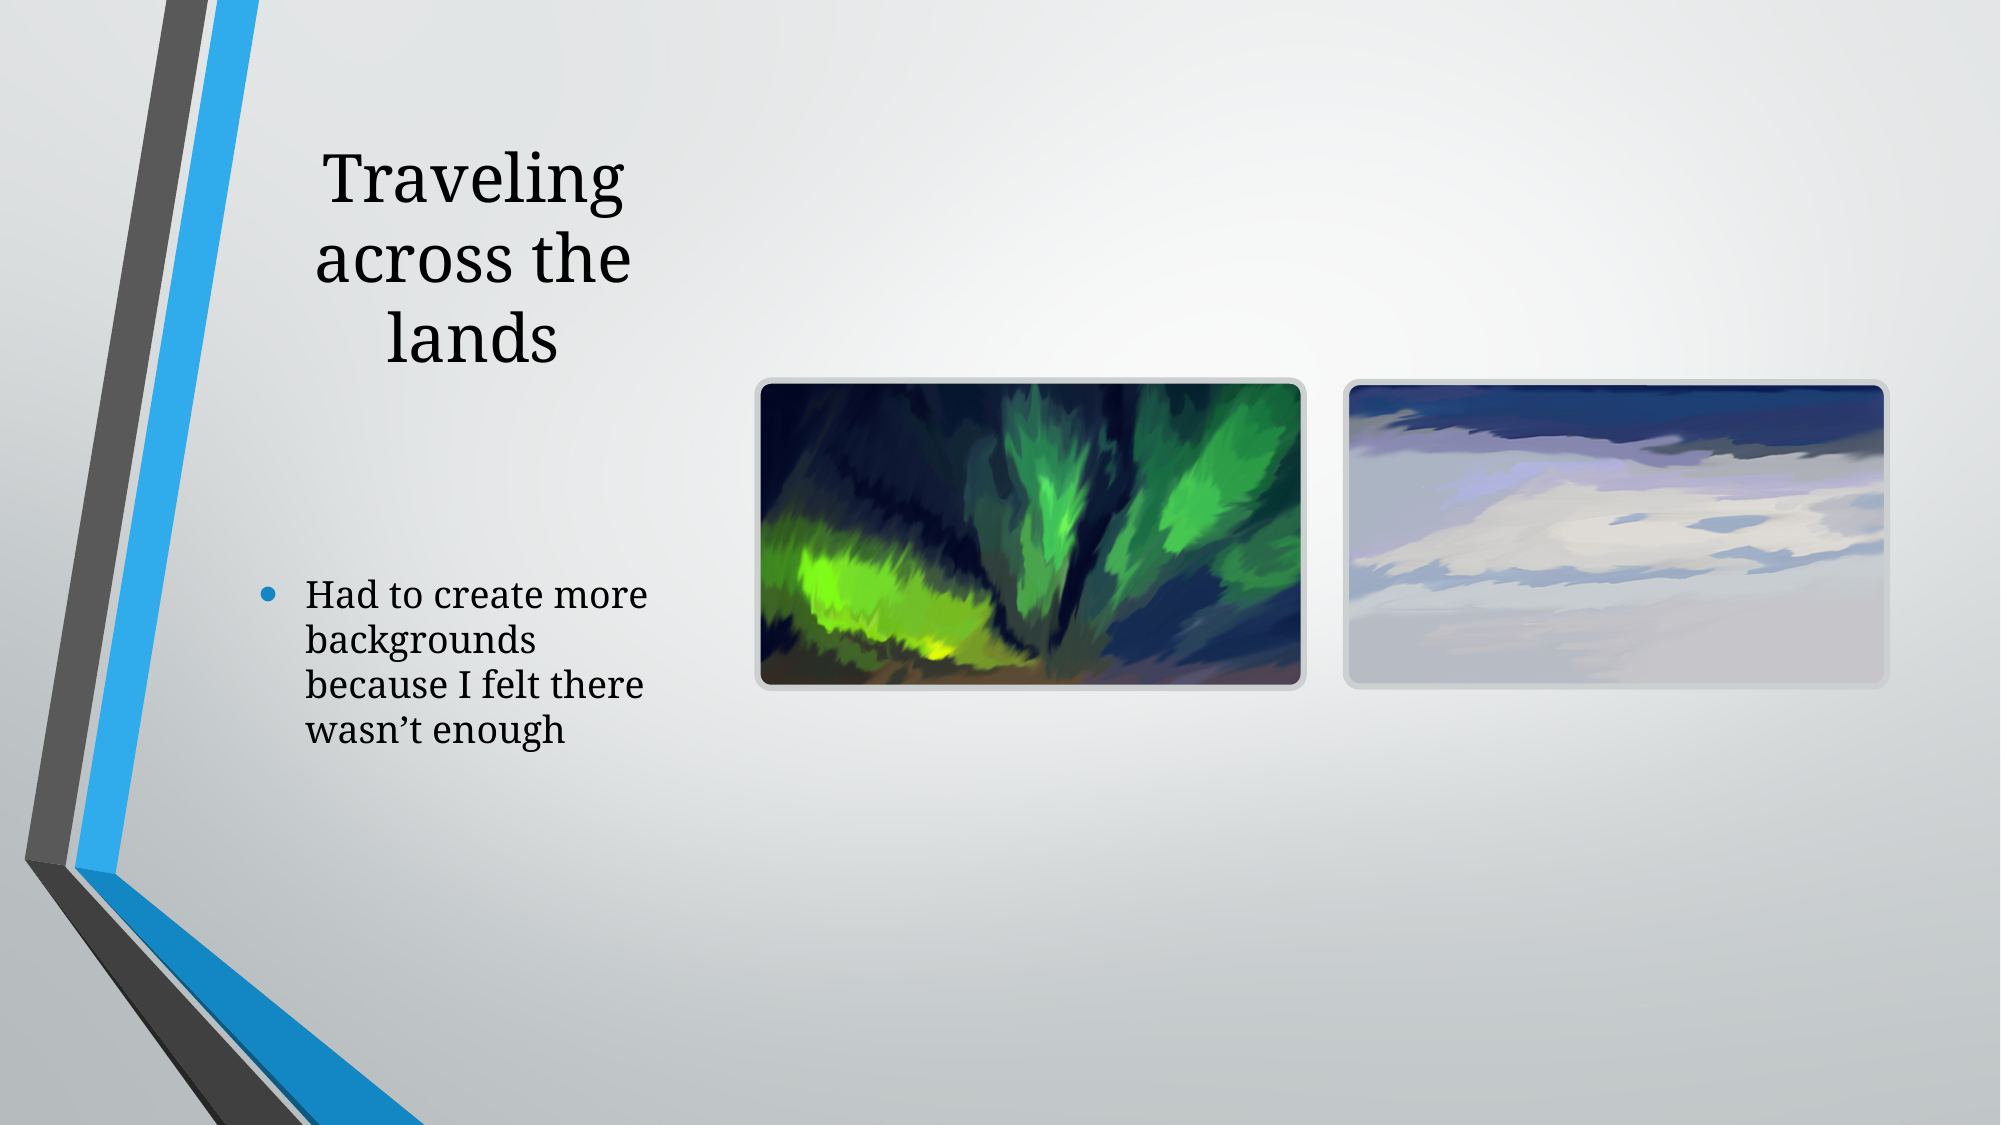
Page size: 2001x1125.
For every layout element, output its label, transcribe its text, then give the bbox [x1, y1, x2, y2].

list Had to create more backgrounds because I felt there wasn’t enough [243, 437, 705, 950]
title Traveling across the lands [243, 112, 705, 400]
picture [757, 380, 1304, 689]
picture [1345, 381, 1888, 687]
